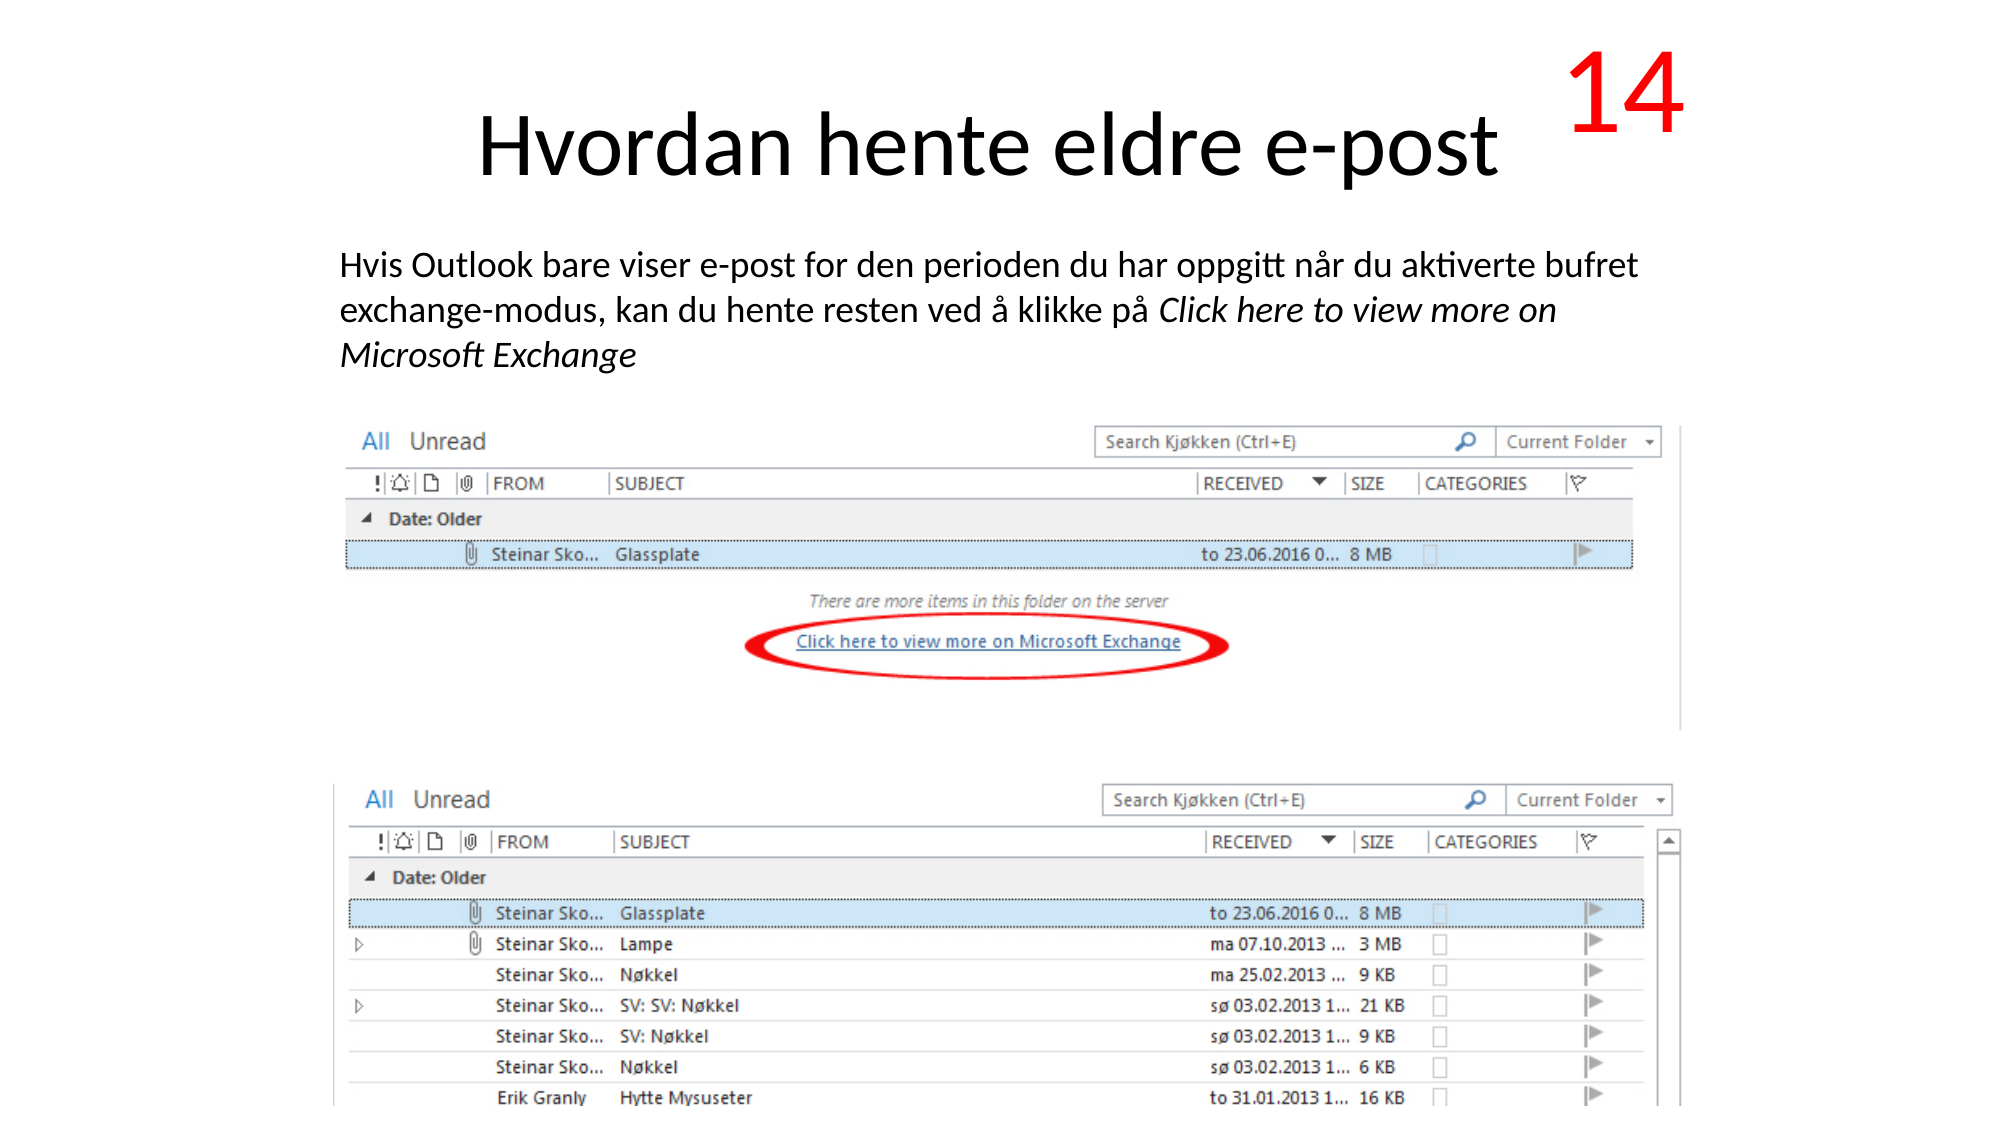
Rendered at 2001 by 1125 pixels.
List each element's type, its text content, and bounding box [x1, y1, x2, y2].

text_box 14 [1545, 0, 1750, 165]
title Hvordan hente eldre e-post [99, 45, 1900, 233]
picture [332, 771, 1692, 1106]
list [332, 413, 1684, 730]
text_box Hvis Outlook bare viser e-post for den perioden du har oppgitt når du aktiverte bufret exchange-modus, kan du hente resten ved å klikke på Click here to view more on Microsoft Exchange [324, 232, 1675, 383]
